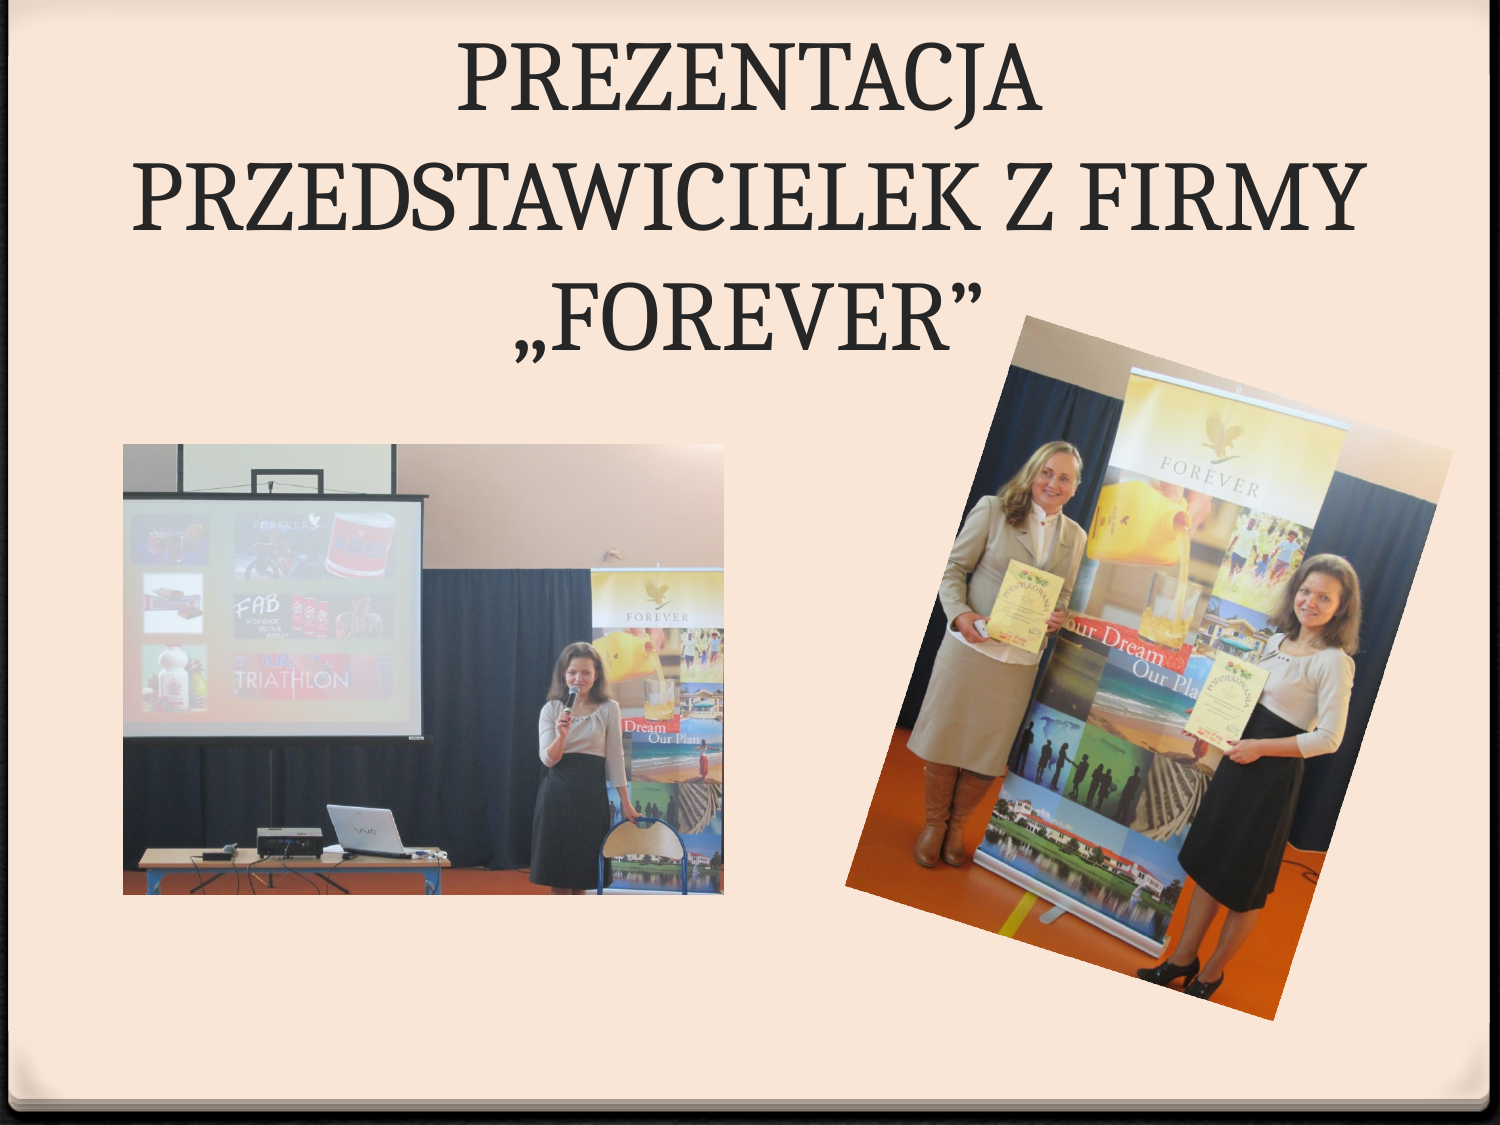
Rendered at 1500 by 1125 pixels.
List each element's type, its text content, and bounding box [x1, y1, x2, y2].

picture [0, 0, 1500, 1125]
title PREZENTACJA PRZEDSTAWICIELEK Z FIRMY „FOREVER” [90, 71, 1410, 309]
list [123, 444, 725, 895]
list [924, 368, 1374, 968]
